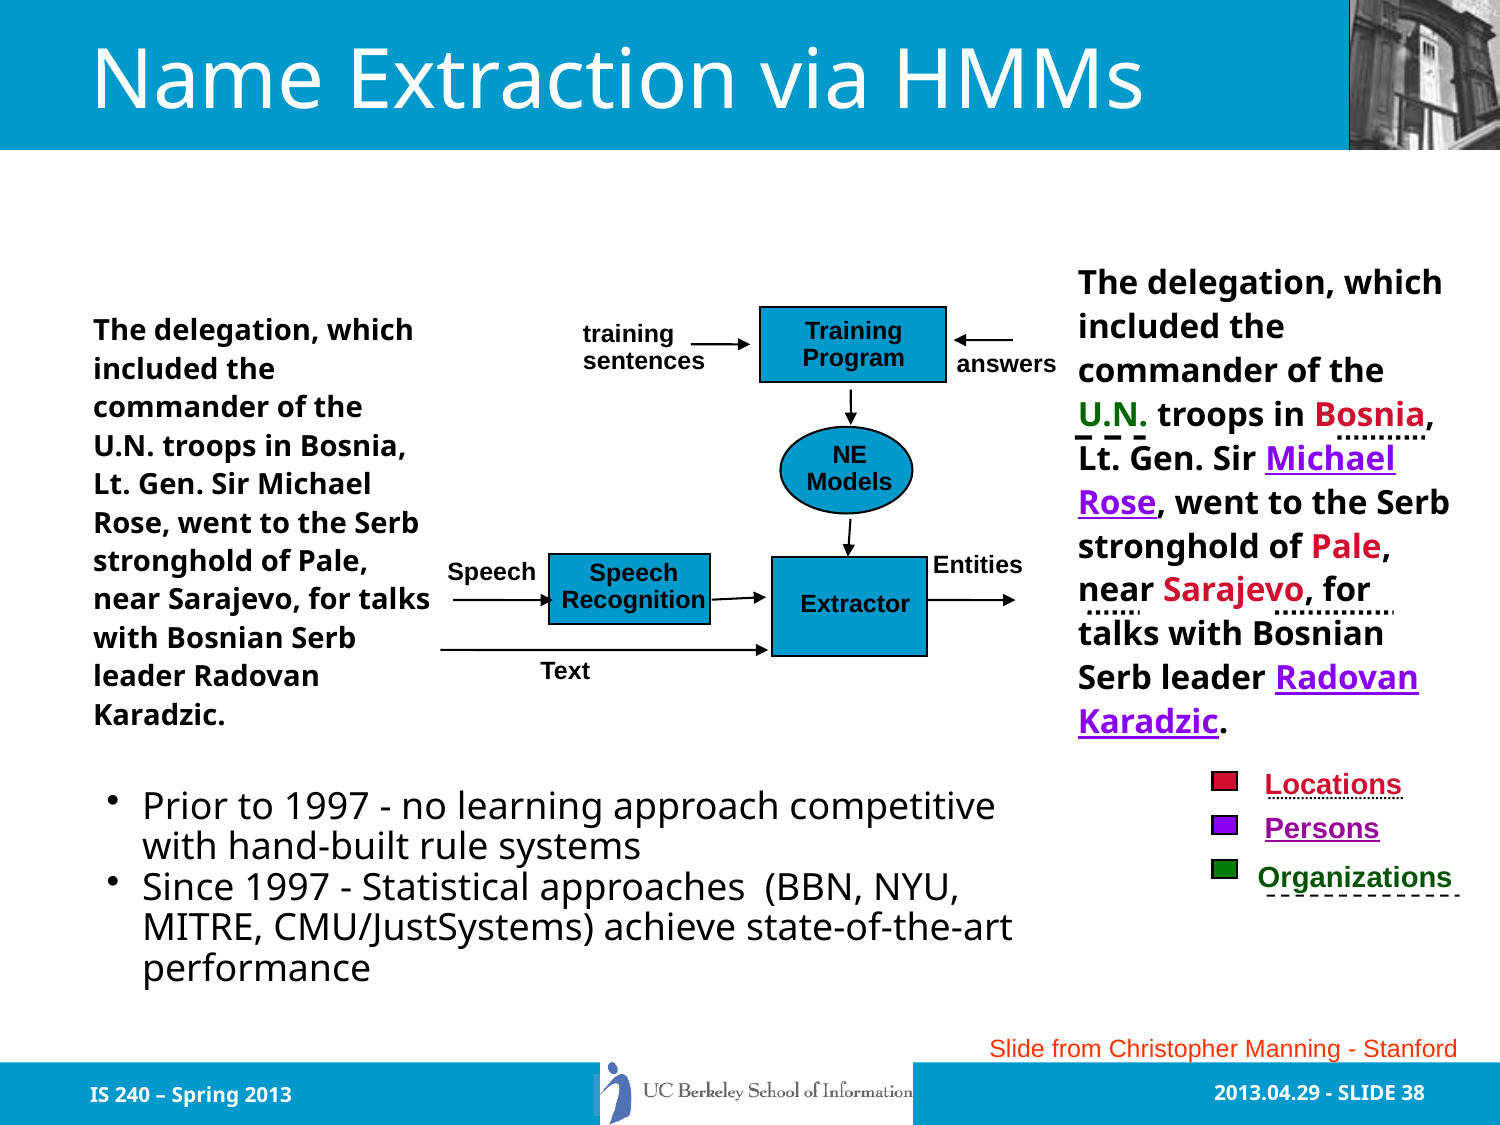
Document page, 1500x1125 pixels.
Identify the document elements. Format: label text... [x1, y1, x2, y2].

text_box [953, 333, 1013, 347]
title Name Extraction via HMMs [75, 0, 1350, 150]
text_box [844, 389, 858, 425]
text_box [440, 643, 769, 657]
text_box [803, 426, 889, 437]
text_box Text [530, 652, 601, 690]
text_box [928, 593, 1016, 607]
text_box The delegation, which included the commander of the U.N. troops in Bosnia, Lt. Gen. Sir Michael Rose, went to the Serb stronghold of Pale, near Sarajevo, for talks with Bosnian Serb leader Radovan Karadzic. [79, 301, 450, 645]
text_box Extractor [790, 586, 921, 624]
text_box [842, 518, 855, 557]
text_box [548, 553, 711, 598]
text_box training sentences [575, 316, 714, 380]
text_box NE Models [796, 437, 904, 502]
text_box The delegation, which included the commander of the U.N. troops in Bosnia, Lt. Gen. Sir Michael Rose, went to the Serb stronghold of Pale, near Sarajevo, for talks with Bosnian Serb leader Radovan Karadzic. [1062, 249, 1471, 639]
text_box Slide from Christopher Manning - Stanford [974, 1025, 1474, 1070]
slide_number IS 240 – Spring 2013 [75, 1062, 388, 1125]
text_box Speech [450, 554, 547, 592]
text_box [714, 338, 751, 351]
text_box Entities [922, 546, 1034, 584]
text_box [1212, 762, 1467, 901]
text_box [453, 593, 554, 607]
text_box [801, 502, 892, 514]
text_box Prior to 1997 - no learning approach competitive with hand-built rule systems Since 1997 - Statistical approaches (BBN, NYU, MITRE, CMU/JustSystems) achieve state-of-the-art performance [91, 779, 1042, 995]
text_box Training Program [794, 314, 914, 377]
text_box [759, 306, 947, 382]
text_box [772, 556, 928, 657]
text_box answers [948, 347, 1062, 383]
text_box [780, 442, 796, 499]
text_box [548, 602, 711, 624]
text_box [904, 448, 913, 492]
picture [594, 1062, 912, 1125]
picture [1350, 0, 1500, 150]
text_box [711, 591, 767, 604]
text_box Speech Recognition [551, 555, 717, 620]
